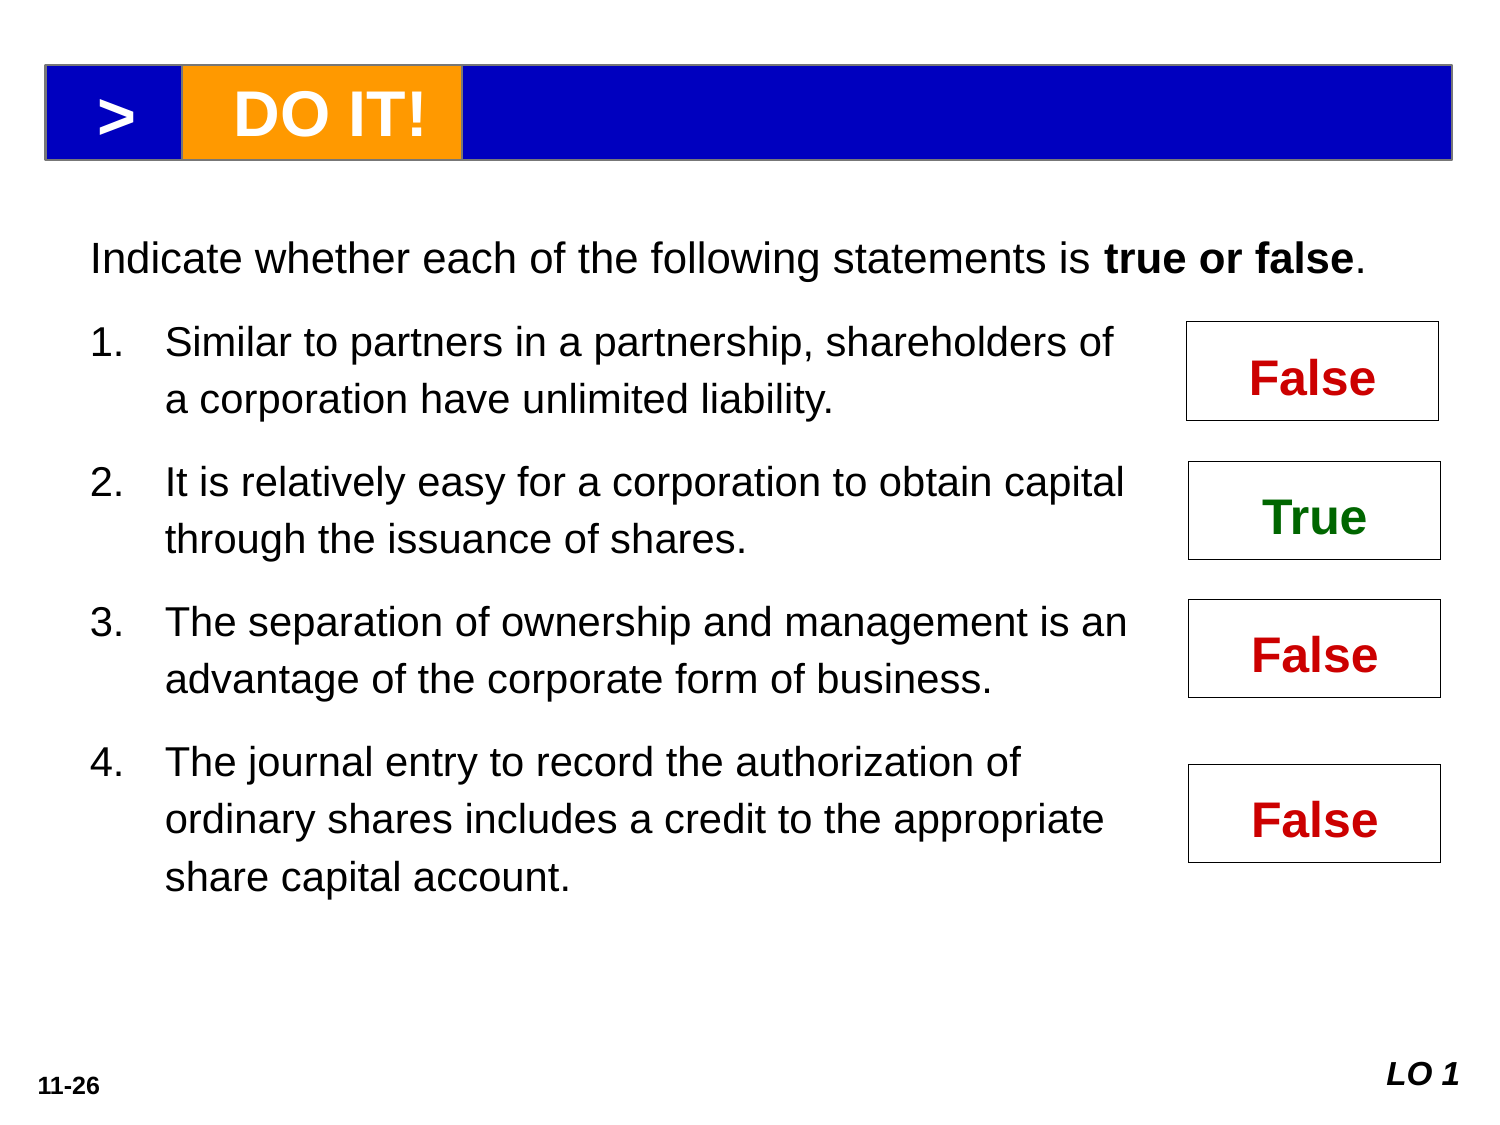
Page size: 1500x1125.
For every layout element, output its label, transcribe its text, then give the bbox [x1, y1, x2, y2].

text_box DO IT! [181, 65, 463, 161]
text_box False [1188, 599, 1441, 698]
text_box False [1188, 764, 1441, 863]
text_box > [463, 65, 1453, 161]
text_box Indicate whether each of the following statements is true or false. [74, 214, 1437, 290]
text_box True [1188, 461, 1441, 560]
text_box False [1186, 321, 1439, 421]
text_box LO 1 [1350, 1044, 1475, 1100]
text_box > [45, 65, 181, 161]
text_box Similar to partners in a partnership, shareholders of a corporation have unlimited liability. It is relatively easy for a corporation to obtain capital through the issuance of shares. The separation of ownership and management is an advantage of the corporate form of business. The journal entry to record the authorization of ordinary shares includes a credit to the appropriate share capital account. [75, 299, 1150, 907]
